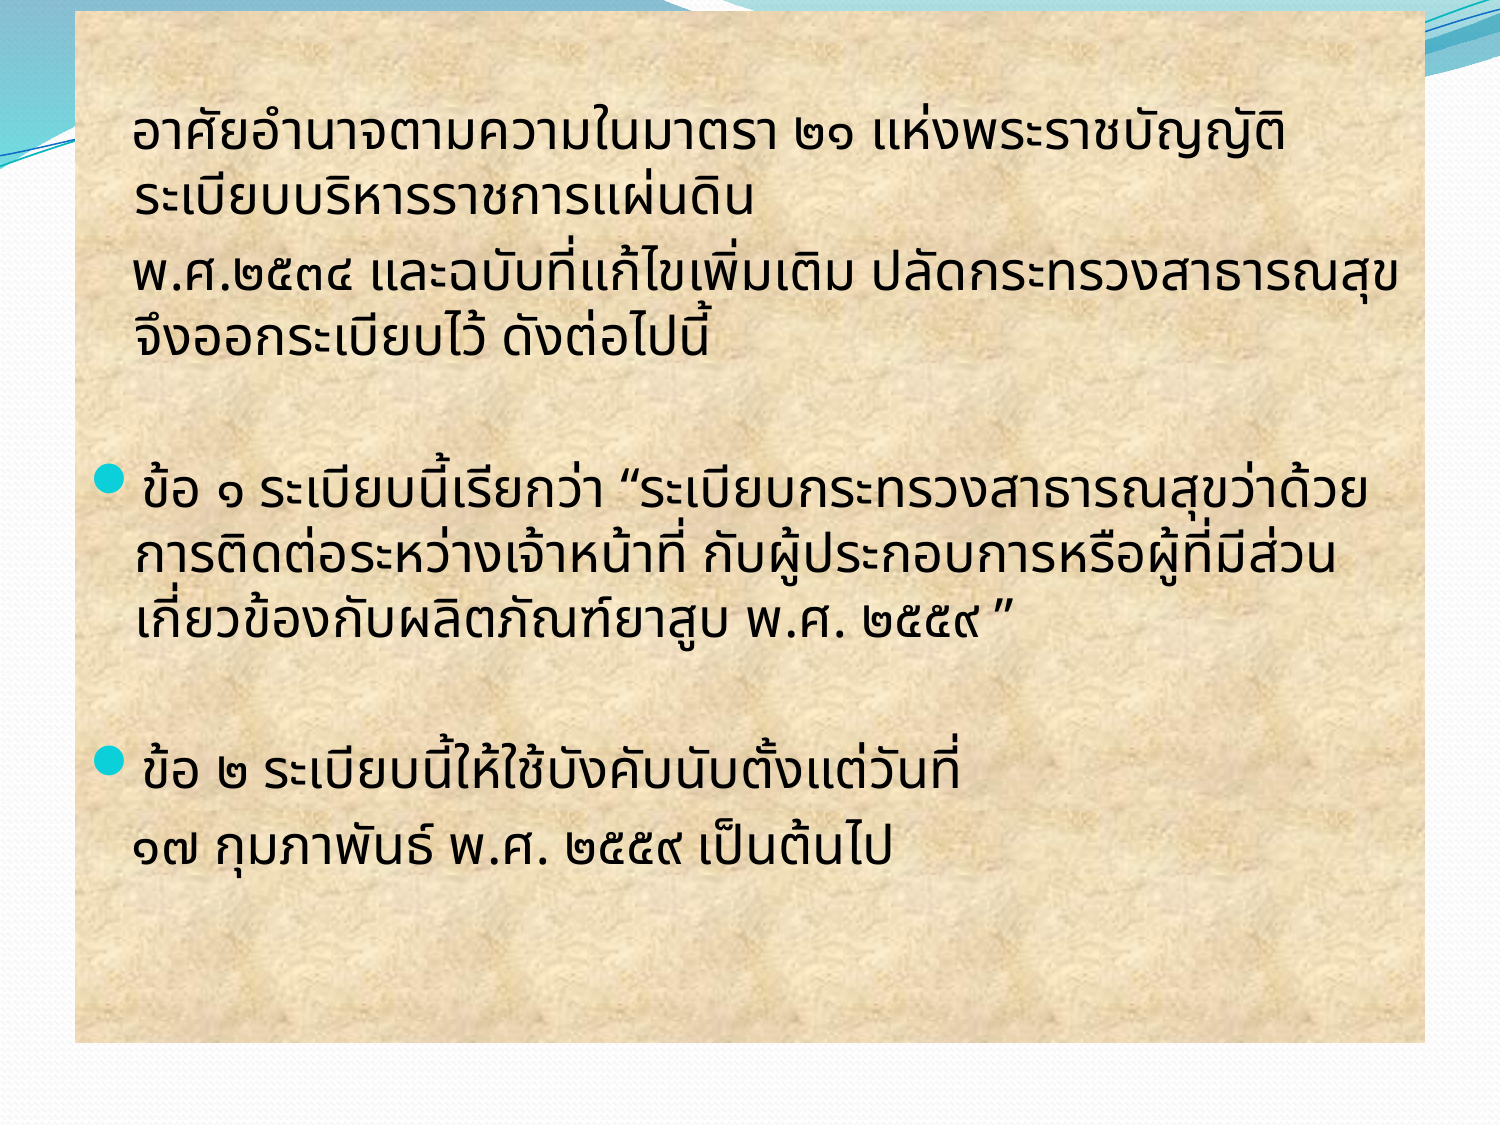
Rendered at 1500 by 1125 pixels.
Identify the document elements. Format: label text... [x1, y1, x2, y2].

list อาศัยอำนาจตามความในมาตรา ๒๑ แห่งพระราชบัญญัติระเบียบบริหารราชการแผ่นดิน พ.ศ.๒๕๓๔ และฉบับที่แก้ไขเพิ่มเติม ปลัดกระทรวงสาธารณสุขจึงออกระเบียบไว้ ดังต่อไปนี้ ข้อ ๑ ระเบียบนี้เรียกว่า “ระเบียบกระทรวงสาธารณสุขว่าด้วยการติดต่อระหว่างเจ้าหน้าที่ กับผู้ประกอบการหรือผู้ที่มีส่วนเกี่ยวข้องกับผลิตภัณฑ์ยาสูบ พ.ศ. ๒๕๕๙ ” ข้อ ๒ ระเบียบนี้ให้ใช้บังคับนับตั้งแต่วันที่ ๑๗ กุมภาพันธ์ พ.ศ. ๒๕๕๙ เป็นต้นไป [75, 11, 1425, 1043]
